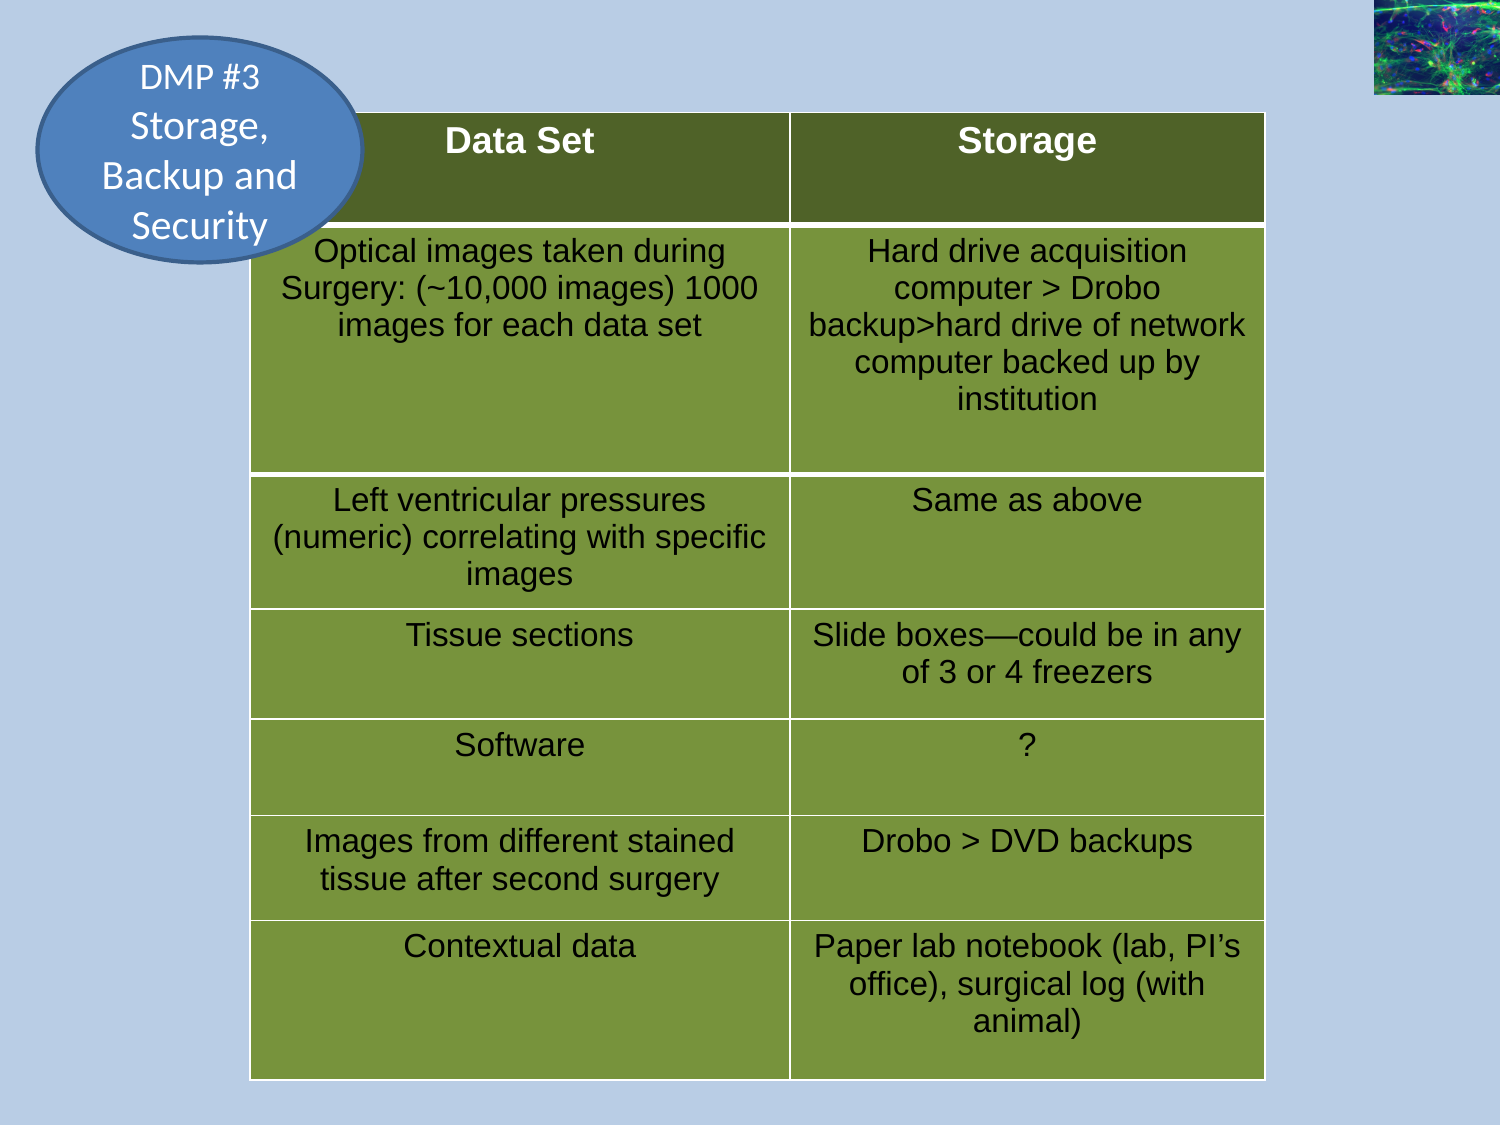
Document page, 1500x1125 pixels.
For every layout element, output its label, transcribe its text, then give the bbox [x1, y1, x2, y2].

table_cell Left ventricular pressures (numeric) correlating with specific images [251, 477, 789, 608]
table_cell Contextual data [251, 921, 789, 1079]
table_cell Hard drive acquisition computer > Drobo backup>hard drive of network computer backed up by institution [791, 228, 1264, 472]
picture [1374, 0, 1500, 95]
text_box DMP #3 Storage, Backup and Security [35, 35, 365, 265]
table_cell Images from different stained tissue after second surgery [251, 816, 789, 920]
table_cell Same as above [791, 477, 1264, 608]
table_cell Drobo > DVD backups [791, 816, 1264, 920]
table_cell Slide boxes—could be in any of 3 or 4 freezers [791, 610, 1264, 718]
table_cell ? [791, 720, 1264, 815]
table_header Storage [791, 113, 1264, 222]
table_header Data Set [330, 113, 789, 222]
table_cell Software [251, 720, 789, 815]
table_cell Optical images taken during Surgery: (~10,000 images) 1000 images for each data set [251, 228, 789, 472]
table_cell Paper lab notebook (lab, PI’s office), surgical log (with animal) [791, 921, 1264, 1079]
table_cell Tissue sections [251, 610, 789, 718]
